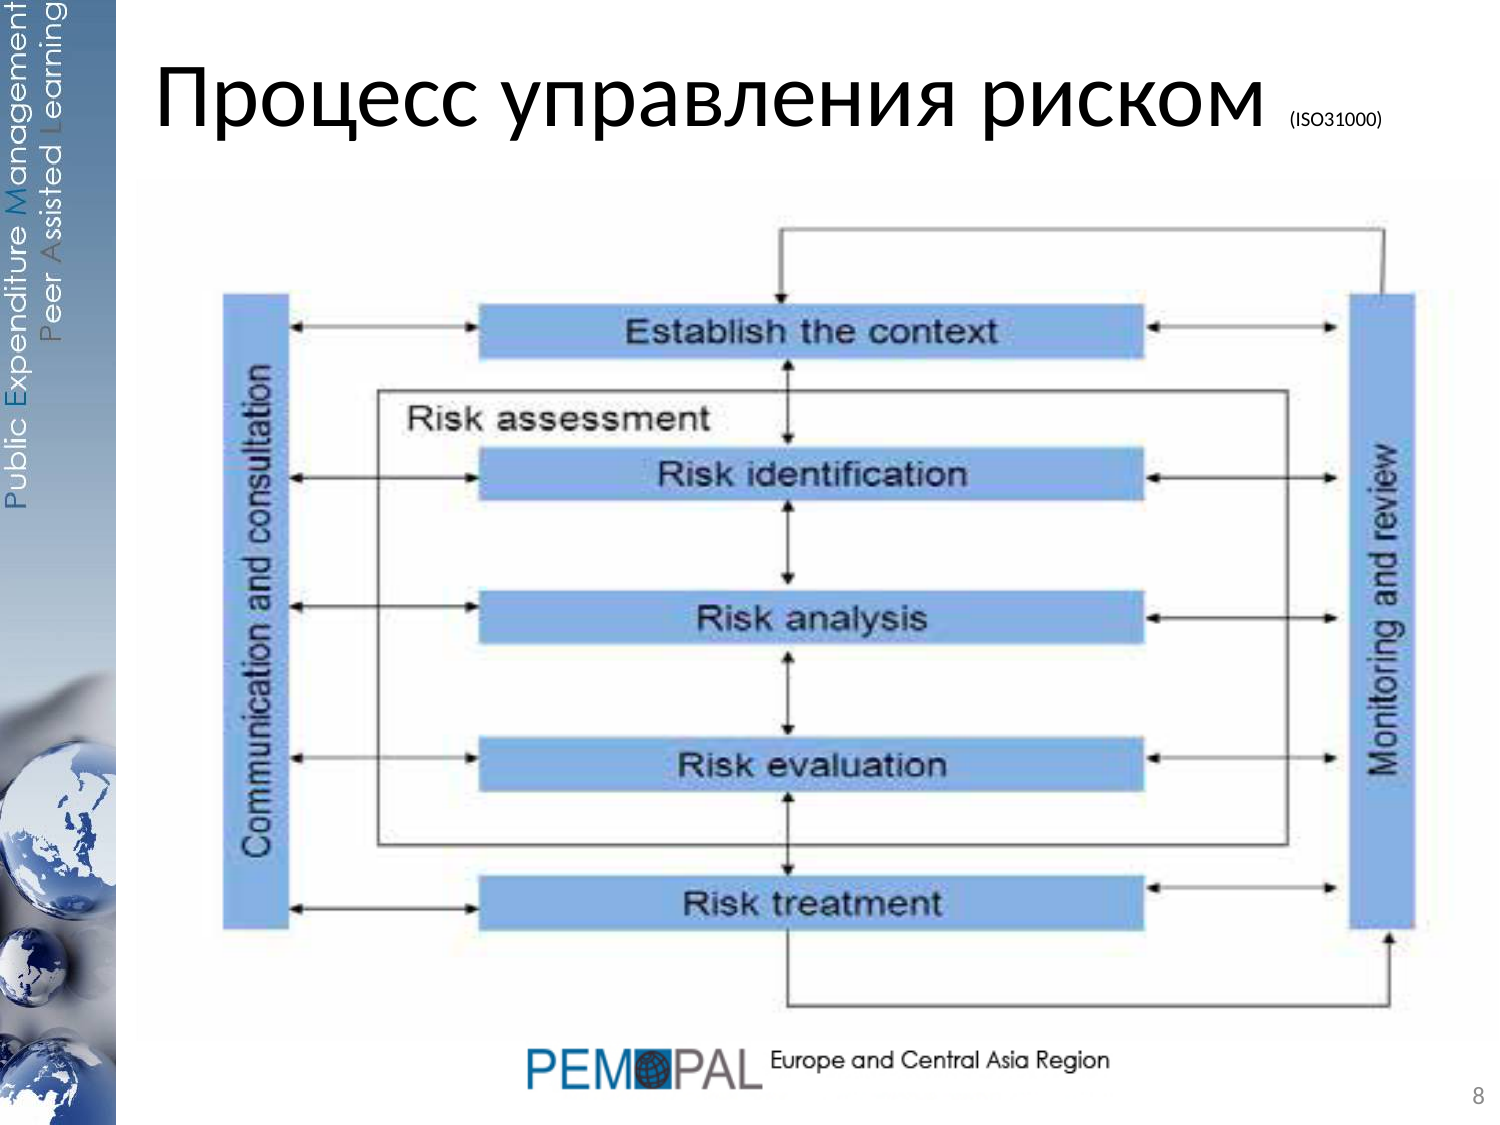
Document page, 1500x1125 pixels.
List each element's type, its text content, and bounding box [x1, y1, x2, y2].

title Процесс управления риском (ISO31000) [112, 0, 1425, 184]
picture [0, 0, 116, 1125]
slide_number 8 [1312, 1085, 1500, 1120]
picture [136, 178, 1499, 1100]
